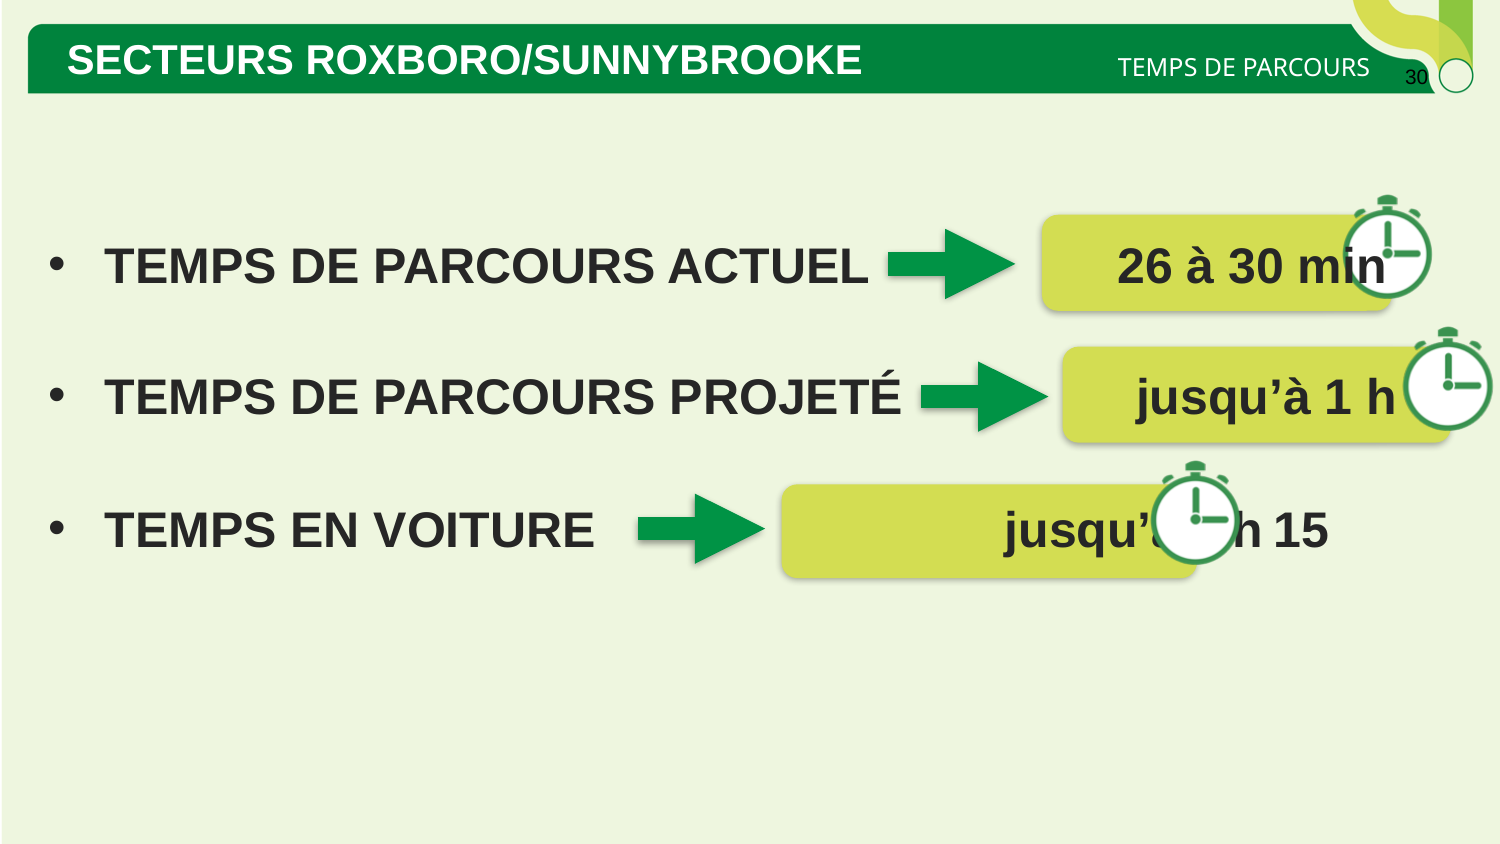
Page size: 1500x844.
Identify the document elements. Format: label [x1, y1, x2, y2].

picture [0, 0, 1500, 844]
text_box [33, 449, 1482, 582]
text_box [33, 182, 1500, 314]
text_box [33, 314, 1500, 448]
